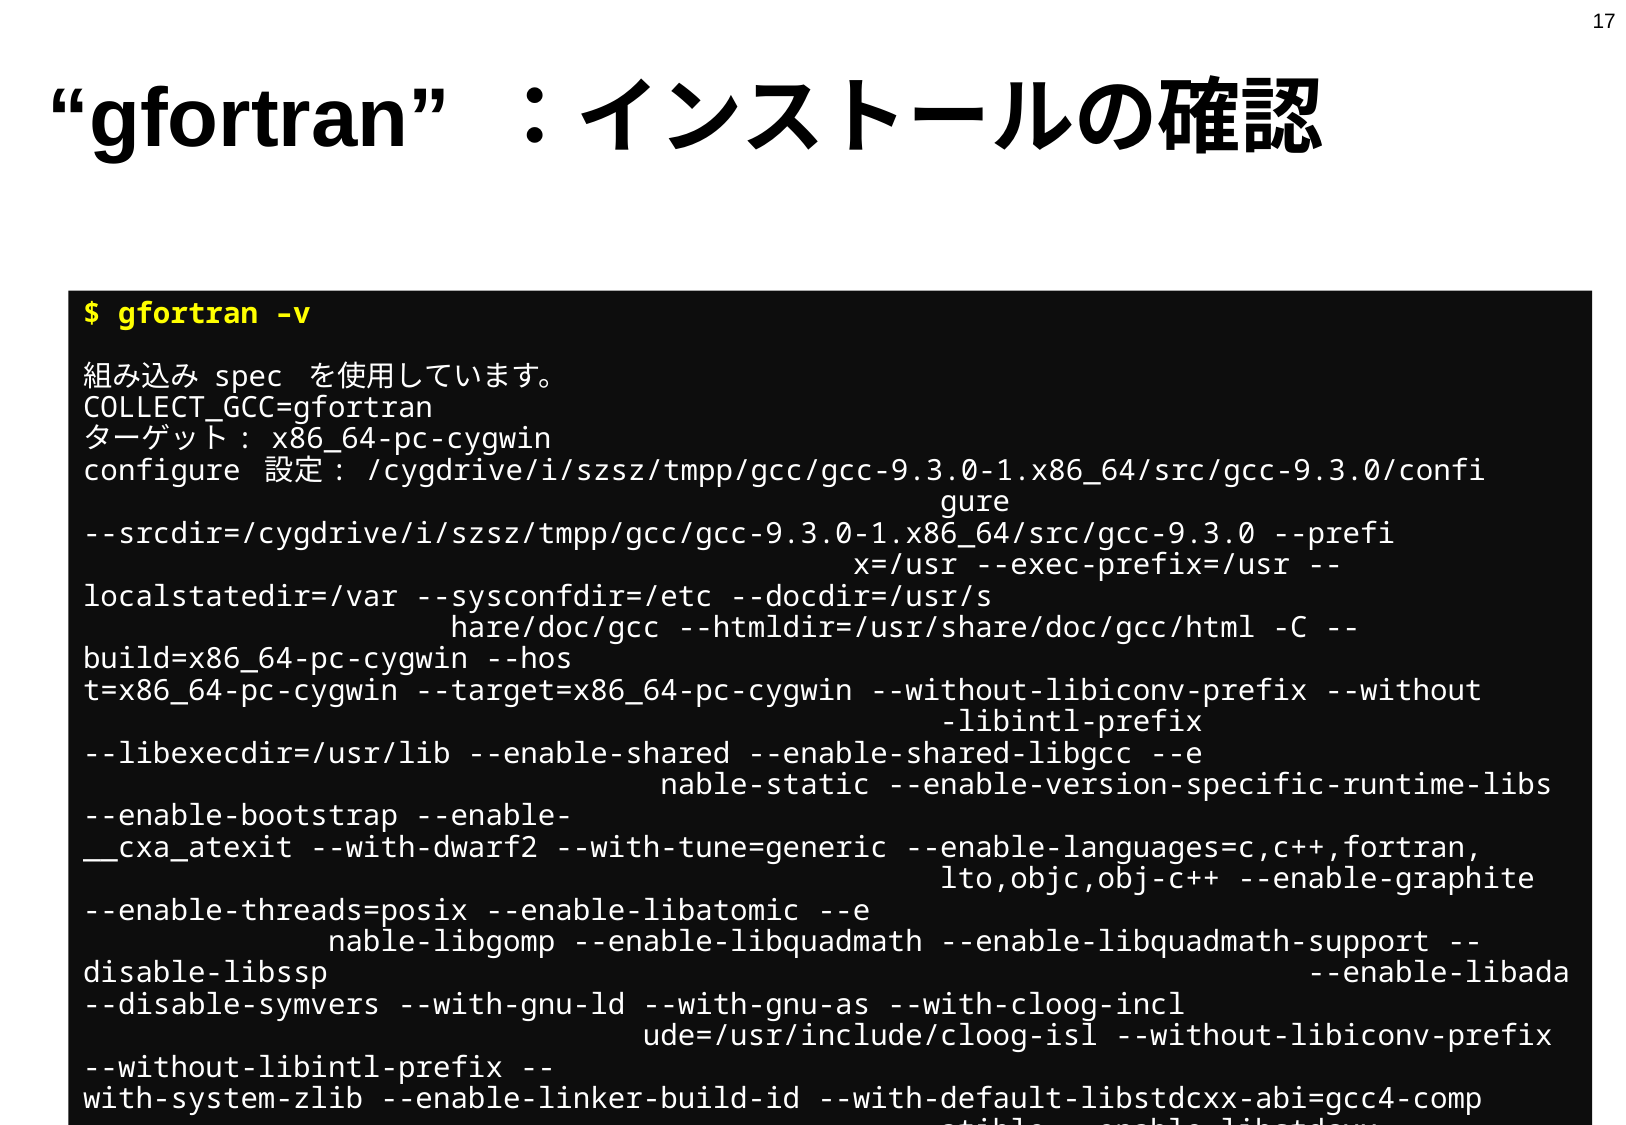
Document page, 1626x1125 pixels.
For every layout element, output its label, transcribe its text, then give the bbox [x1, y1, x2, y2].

title “gfortran” ：インストールの確認 [32, 41, 1372, 185]
slide_number 17 [1251, 0, 1625, 79]
text_box $ gfortran –v 組み込み spec を使用しています。 COLLECT_GCC=gfortran ターゲット: x86_64-pc-cygwin configure 設定: /cygdrive/i/szsz/tmpp/gcc/gcc-9.3.0-1.x86_64/src/gcc-9.3.0/confi gure --srcdir=/cygdrive/i/szsz/tmpp/gcc/gcc-9.3.0-1.x86_64/src/gcc-9.3.0 --prefi x=/usr --exec-prefix=/usr --localstatedir=/var --sysconfdir=/etc --docdir=/usr/s hare/doc/gcc --htmldir=/usr/share/doc/gcc/html -C --build=x86_64-pc-cygwin --hos t=x86_64-pc-cygwin --target=x86_64-pc-cygwin --without-libiconv-prefix --without -libintl-prefix --libexecdir=/usr/lib --enable-shared --enable-shared-libgcc --e nable-static --enable-version-specific-runtime-libs --enable-bootstrap --enable- __cxa_atexit --with-dwarf2 --with-tune=generic --enable-languages=c,c++,fortran, lto,objc,obj-c++ --enable-graphite --enable-threads=posix --enable-libatomic --e nable-libgomp --enable-libquadmath --enable-libquadmath-support --disable-libssp --enable-libada --disable-symvers --with-gnu-ld --with-gnu-as --with-cloog-incl ude=/usr/include/cloog-isl --without-libiconv-prefix --without-libintl-prefix -- with-system-zlib --enable-linker-build-id --with-default-libstdcxx-abi=gcc4-comp atible --enable-libstdcxx-filesystem-ts スレッドモデル: posix gcc バージョン 9.3.0 (GCC) [68, 290, 1593, 1125]
